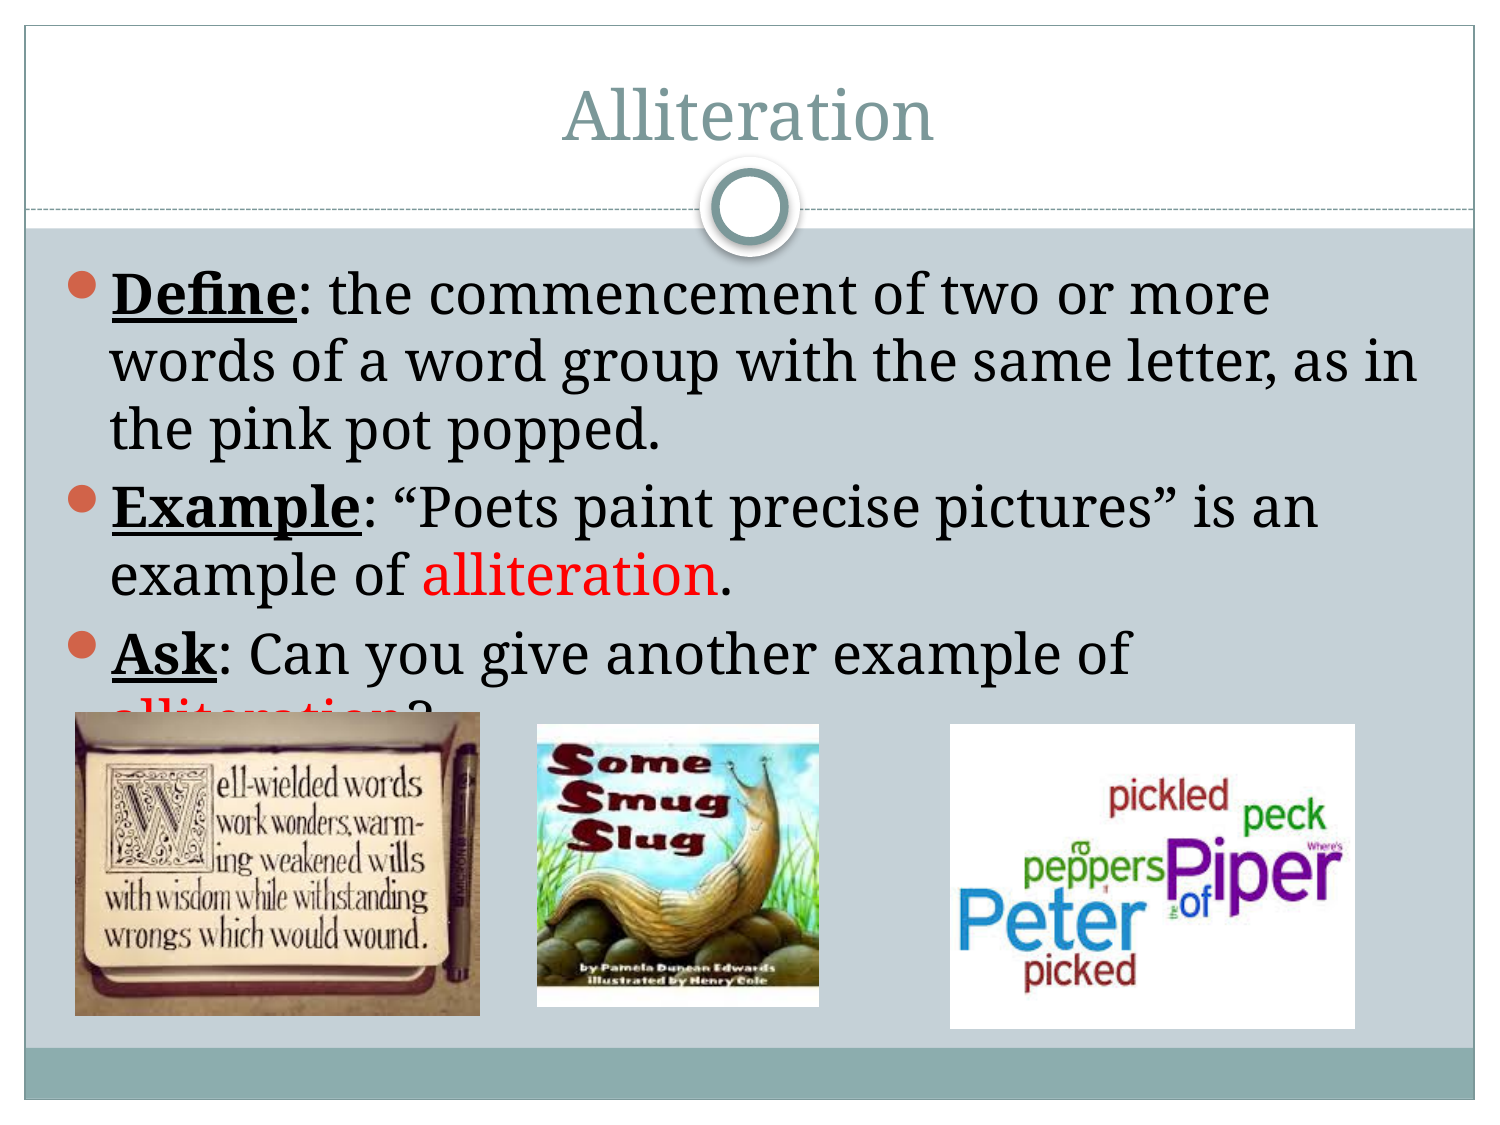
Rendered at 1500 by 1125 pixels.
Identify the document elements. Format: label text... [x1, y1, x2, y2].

title Alliteration [49, 37, 1450, 162]
picture [537, 724, 820, 1007]
list Define: the commencement of two or more words of a word group with the same letter, as in the pink pot popped. Example: “Poets paint precise pictures” is an example of alliteration. Ask: Can you give another example of alliteration? [49, 250, 1445, 1001]
picture [74, 712, 480, 1016]
picture [949, 724, 1355, 1029]
